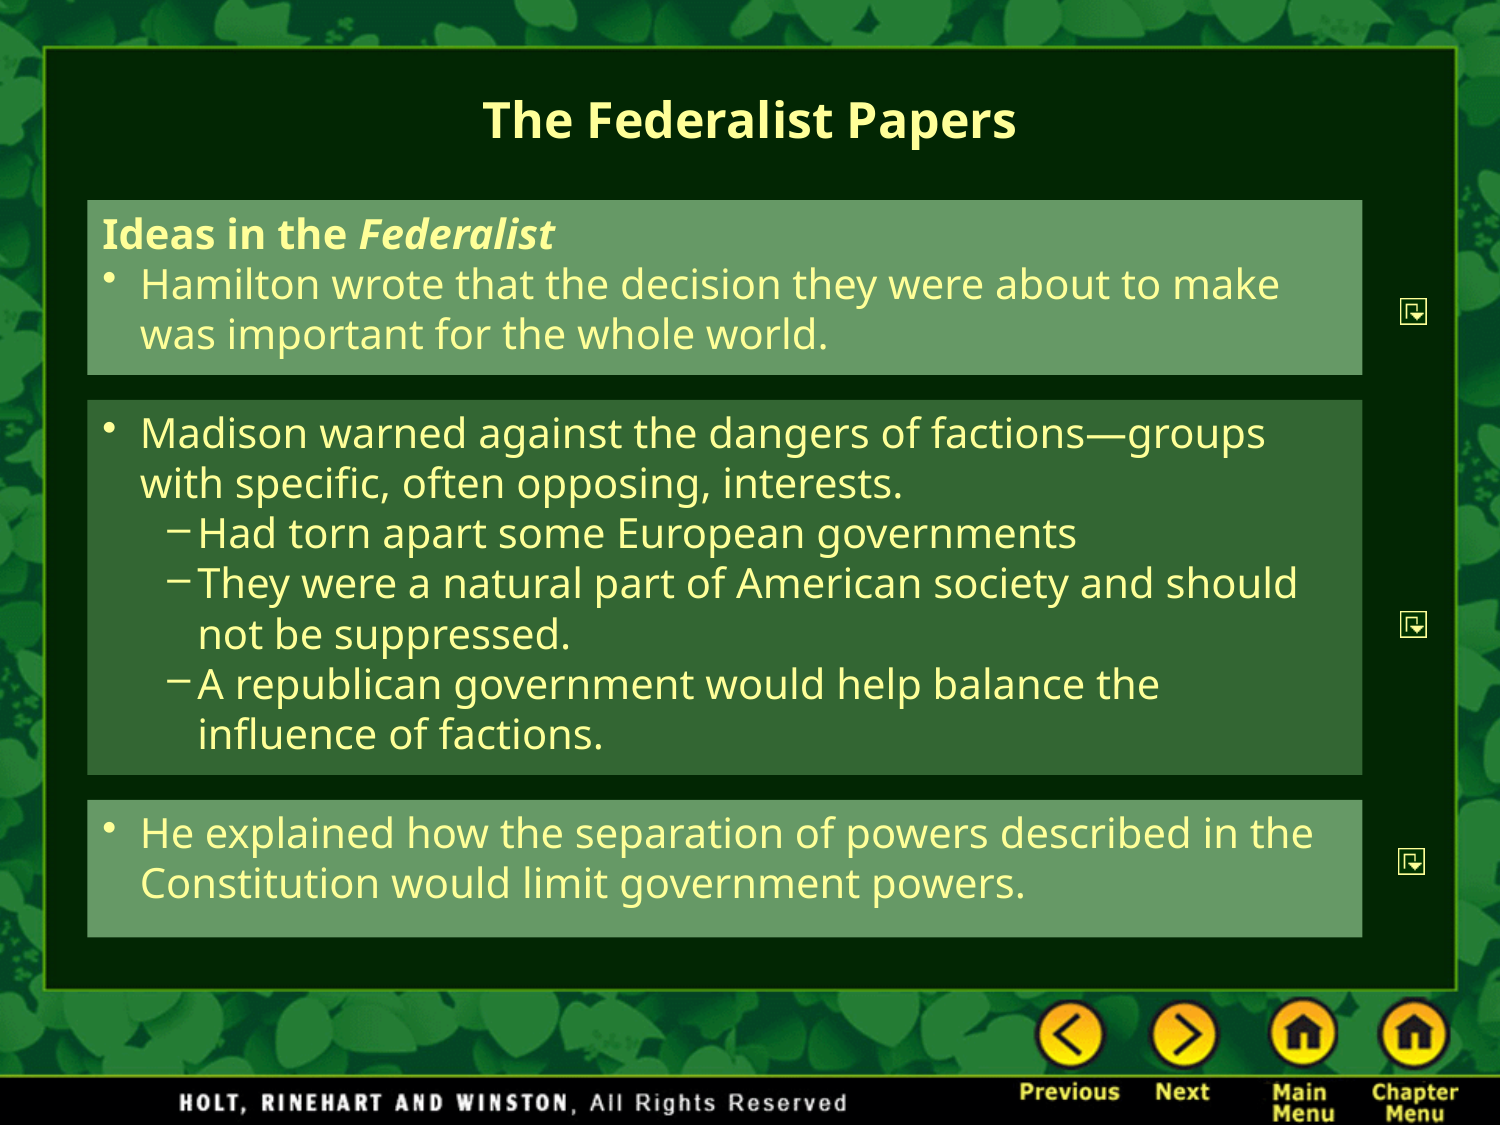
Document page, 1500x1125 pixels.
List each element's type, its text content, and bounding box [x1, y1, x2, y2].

title The Federalist Papers [87, 75, 1413, 163]
text_box He explained how the separation of powers described in the Constitution would limit government powers. [87, 799, 1363, 938]
text_box Ideas in the Federalist Hamilton wrote that the decision they were about to make was important for the whole world. [87, 200, 1363, 375]
text_box Madison warned against the dangers of factions—groups with specific, often opposing, interests. Had torn apart some European governments They were a natural part of American society and should not be suppressed. A republican government would help balance the influence of factions. [87, 399, 1363, 775]
picture [0, 0, 1500, 1125]
